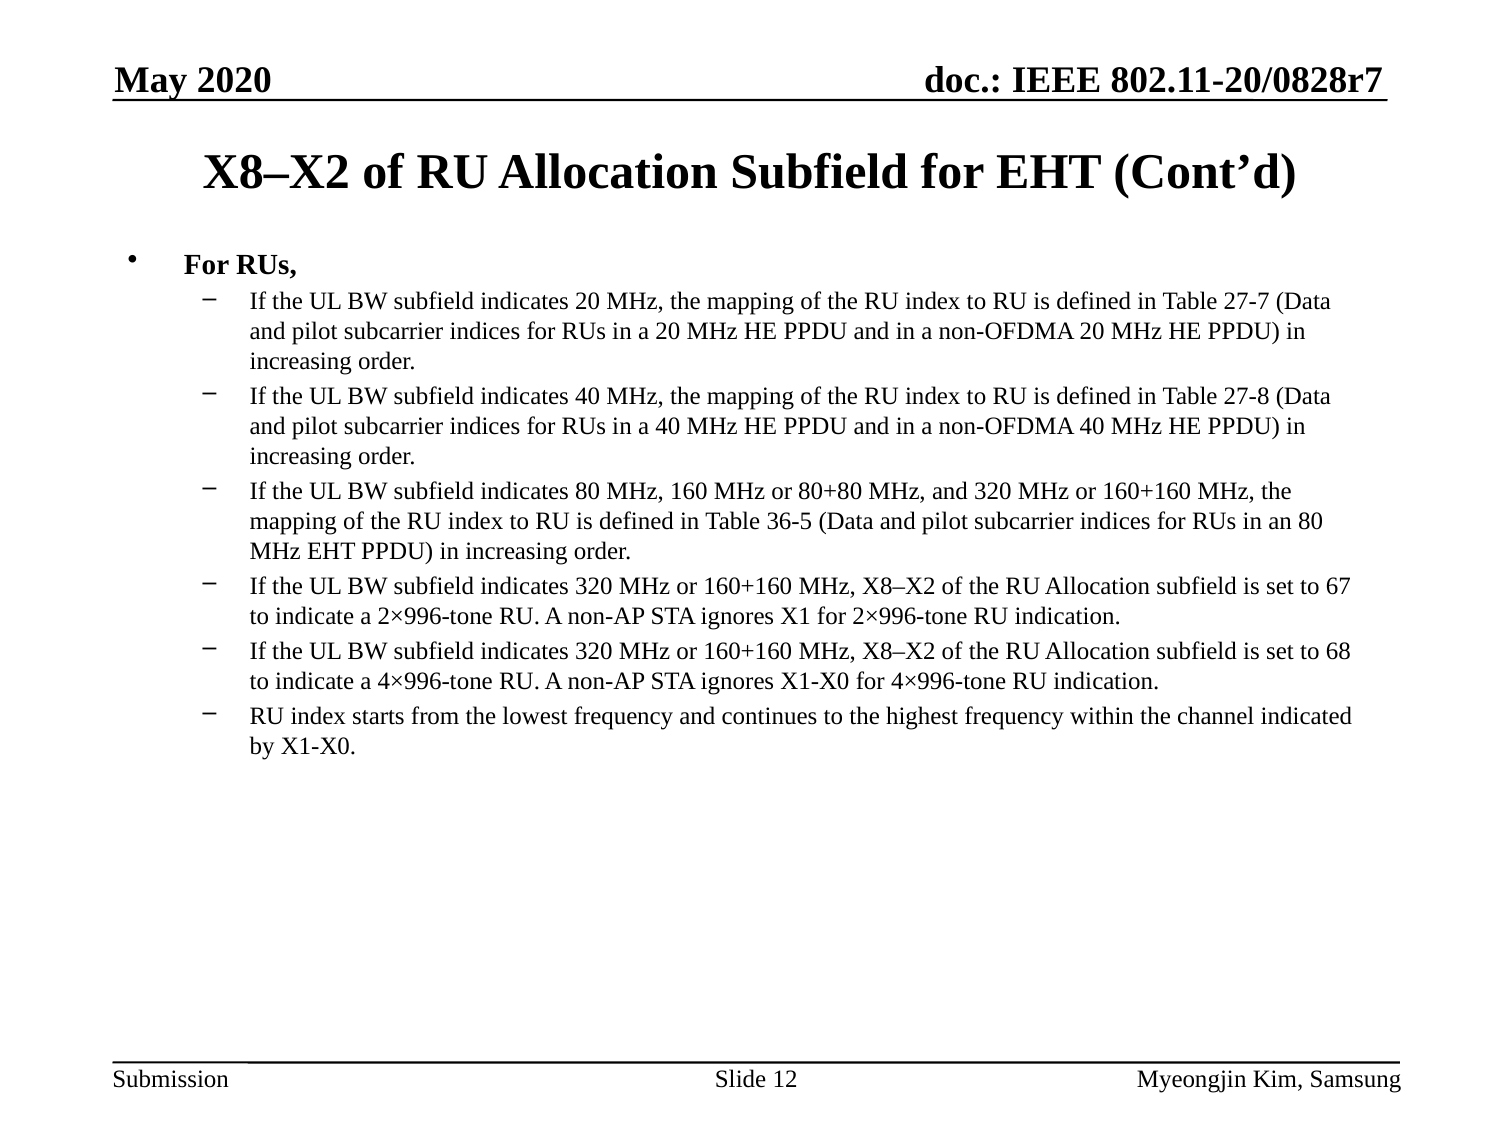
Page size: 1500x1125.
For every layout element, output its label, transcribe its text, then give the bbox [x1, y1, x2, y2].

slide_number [114, 54, 309, 101]
title X8–X2 of RU Allocation Subfield for EHT (Cont’d) [112, 112, 1388, 226]
slide_number Slide 12 [712, 1061, 800, 1093]
list For RUs, If the UL BW subfield indicates 20 MHz, the mapping of the RU index to RU is defined in Table 27-7 (Data and pilot subcarrier indices for RUs in a 20 MHz HE PPDU and in a non-OFDMA 20 MHz HE PPDU) in increasing order. If the UL BW subfield indicates 40 MHz, the mapping of the RU index to RU is defined in Table 27-8 (Data and pilot subcarrier indices for RUs in a 40 MHz HE PPDU and in a non-OFDMA 40 MHz HE PPDU) in increasing order. If the UL BW subfield indicates 80 MHz, 160 MHz or 80+80 MHz, and 320 MHz or 160+160 MHz, the mapping of the RU index to RU is defined in Table 36-5 (Data and pilot subcarrier indices for RUs in an 80 MHz EHT PPDU) in increasing order. If the UL BW subfield indicates 320 MHz or 160+160 MHz, X8–X2 of the RU Allocation subfield is set to 67 to indicate a 2×996-tone RU. A non-AP STA ignores X1 for 2×996-tone RU indication. If the UL BW subfield indicates 320 MHz or 160+160 MHz, X8–X2 of the RU Allocation subfield is set to 68 to indicate a 4×996-tone RU. A non-AP STA ignores X1-X0 for 4×996-tone RU indication. RU index starts from the lowest frequency and continues to the highest frequency within the channel indicated by X1-X0. [112, 237, 1388, 1001]
footer Myeongjin Kim, Samsung [1130, 1061, 1402, 1093]
